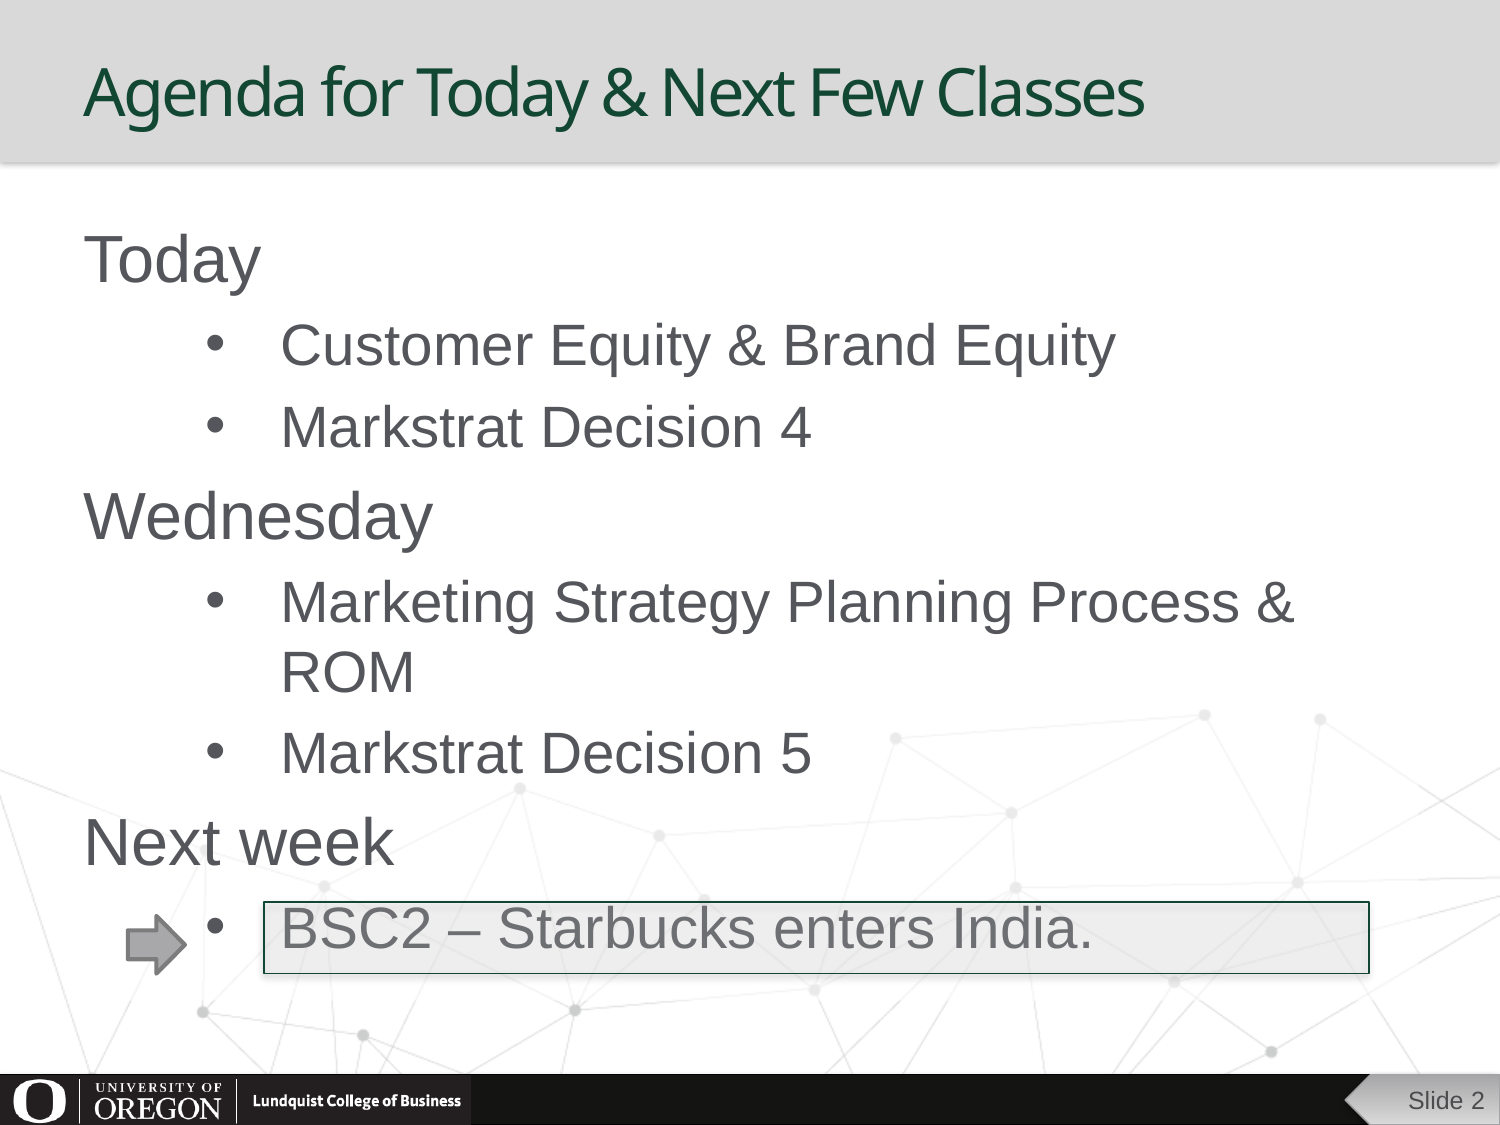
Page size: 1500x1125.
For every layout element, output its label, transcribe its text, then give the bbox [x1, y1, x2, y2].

title Agenda for Today & Next Few Classes [68, 20, 1419, 159]
text_box [263, 901, 1370, 974]
slide_number Slide 2 [1149, 1074, 1500, 1125]
list Today Customer Equity & Brand Equity Markstrat Decision 4 Wednesday Marketing Strategy Planning Process & ROM Markstrat Decision 5 Next week BSC2 – Starbucks enters India. [68, 208, 1419, 1001]
text_box [125, 914, 187, 976]
